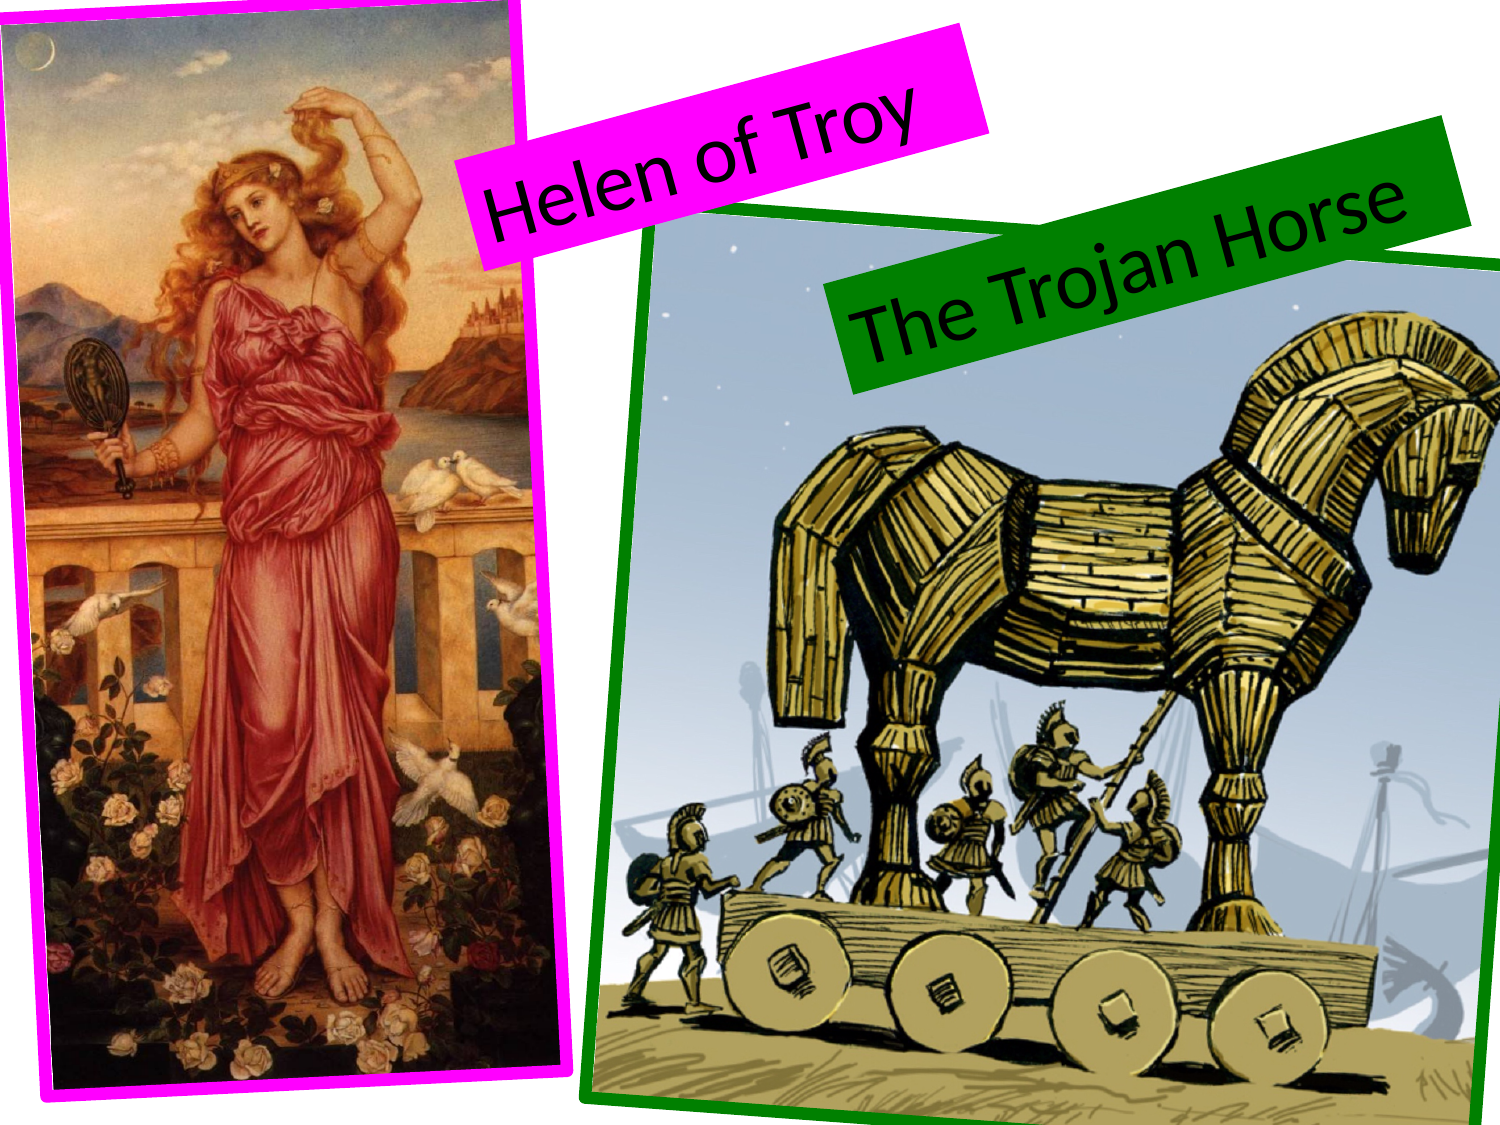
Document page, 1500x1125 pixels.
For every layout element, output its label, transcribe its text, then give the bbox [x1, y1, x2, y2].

picture [1, 1, 560, 1089]
text_box Helen of Troy [539, 22, 990, 257]
picture [592, 214, 1500, 1125]
text_box The Trojan Horse [991, 115, 1472, 238]
